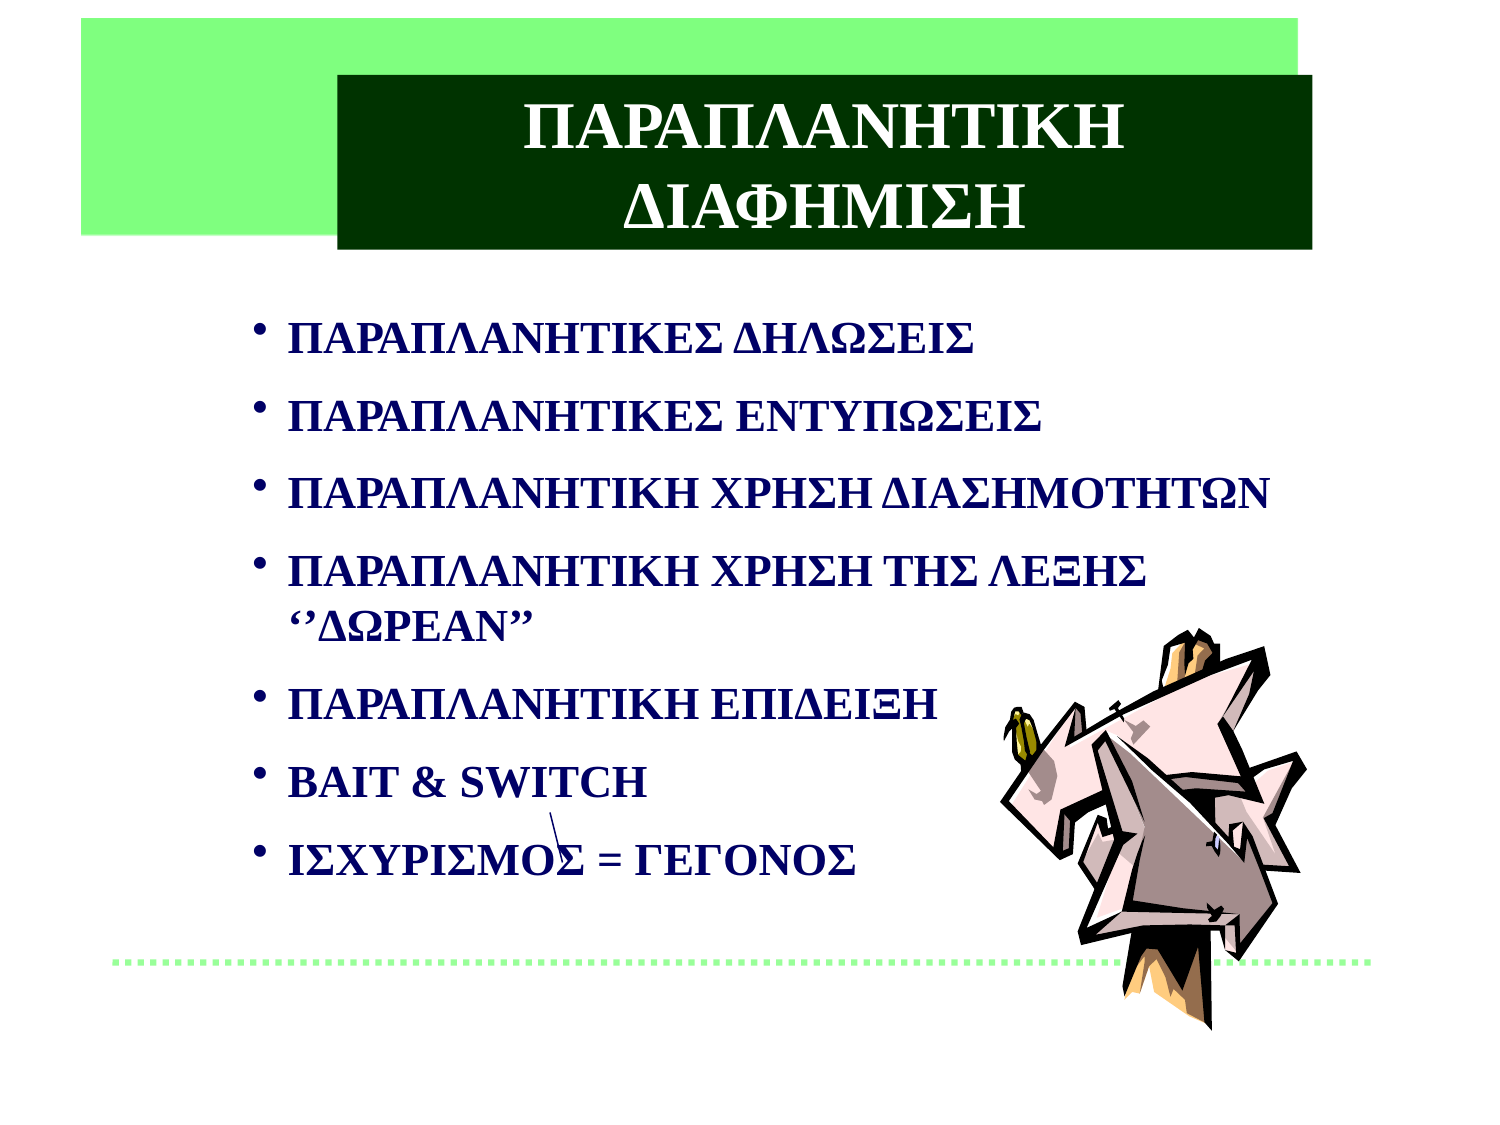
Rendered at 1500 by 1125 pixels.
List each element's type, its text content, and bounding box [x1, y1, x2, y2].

text_box ΠΑΡΑΠΛΑΝΗΤΙΚΗ ΔΙΑΦΗΜΙΣΗ [337, 74, 1313, 250]
picture [999, 624, 1311, 1035]
text_box ΠΑΡΑΠΛΑΝΗΤΙΚΕΣ ΔΗΛΩΣΕΙΣ ΠΑΡΑΠΛΑΝΗΤΙΚΕΣ ΕΝΤΥΠΩΣΕΙΣ ΠΑΡΑΠΛΑΝΗΤΙΚΗ ΧΡΗΣΗ ΔΙΑΣΗΜΟΤΗΤΩΝ ΠΑΡΑΠΛΑΝΗΤΙΚΗ ΧΡΗΣΗ ΤΗΣ ΛΕΞΗΣ ‘’ΔΩΡΕΑΝ’’ ΠΑΡΑΠΛΑΝΗΤΙΚΗ ΕΠΙΔΕΙΞΗ BAIT & SWITCH ΙΣΧΥΡΙΣΜΟΣ = ΓΕΓΟΝΟΣ [237, 299, 1313, 892]
